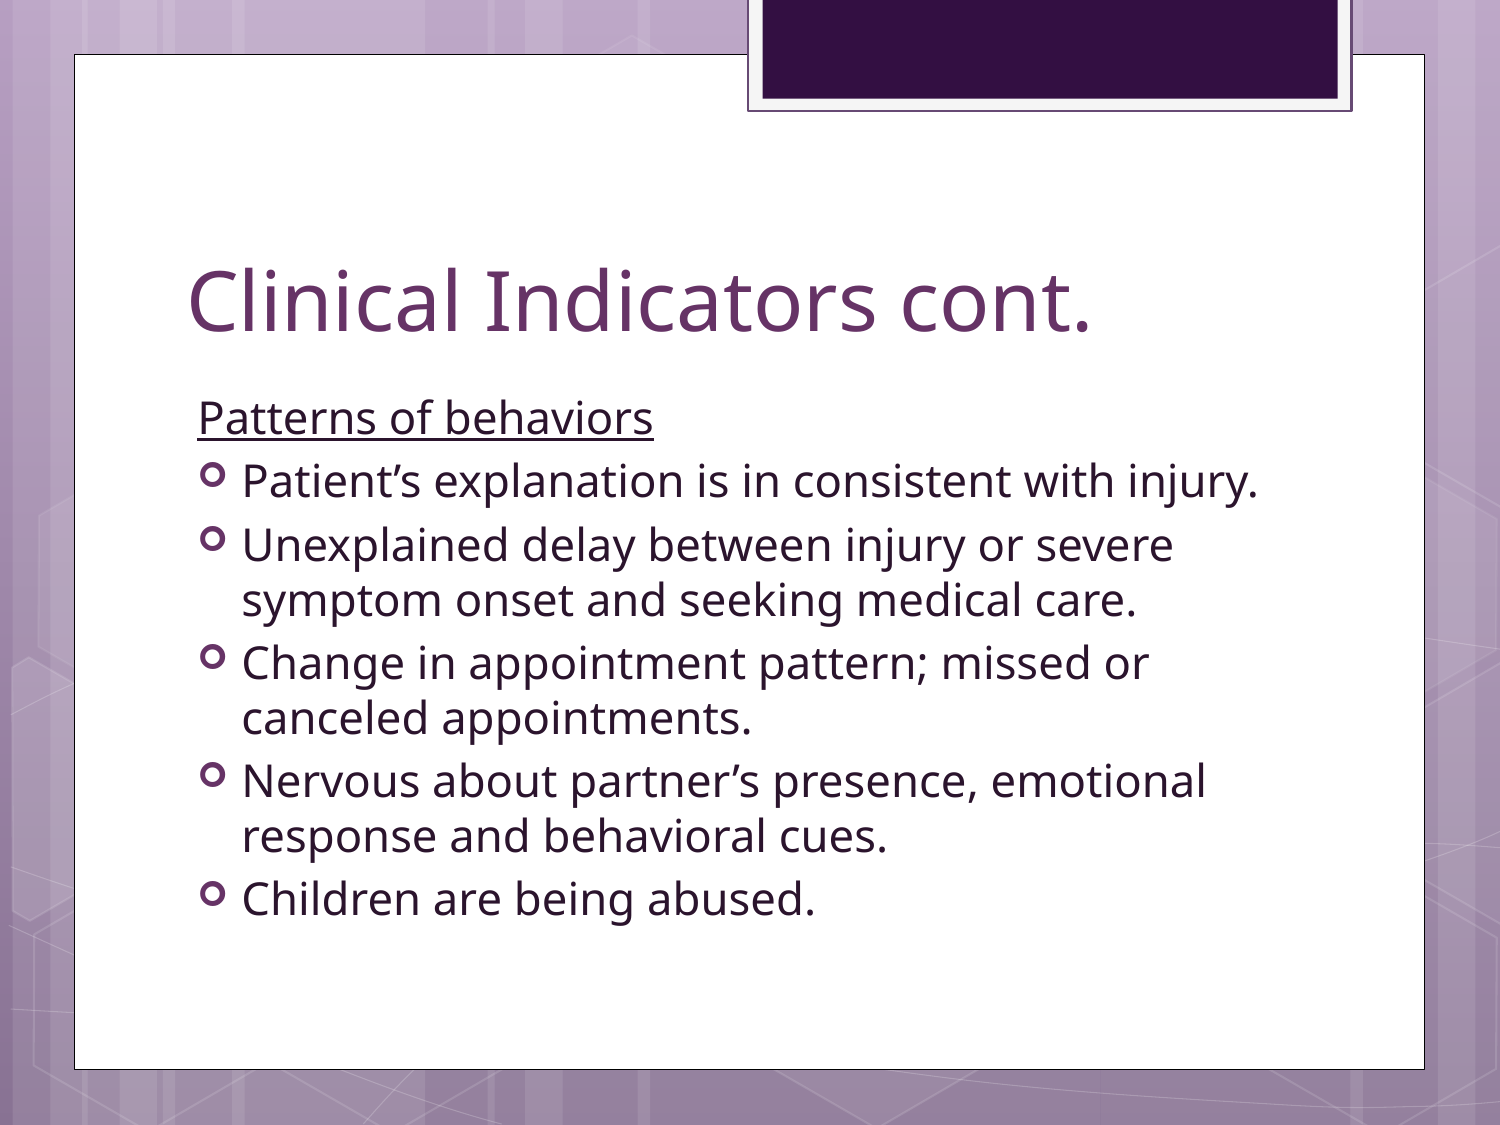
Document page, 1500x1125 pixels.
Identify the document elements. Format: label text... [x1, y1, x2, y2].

title Clinical Indicators cont. [171, 168, 1324, 357]
list Patterns of behaviors Patient’s explanation is in consistent with injury. Unexplained delay between injury or severe symptom onset and seeking medical care. Change in appointment pattern; missed or canceled appointments. Nervous about partner’s presence, emotional response and behavioral cues. Children are being abused. [171, 381, 1283, 957]
